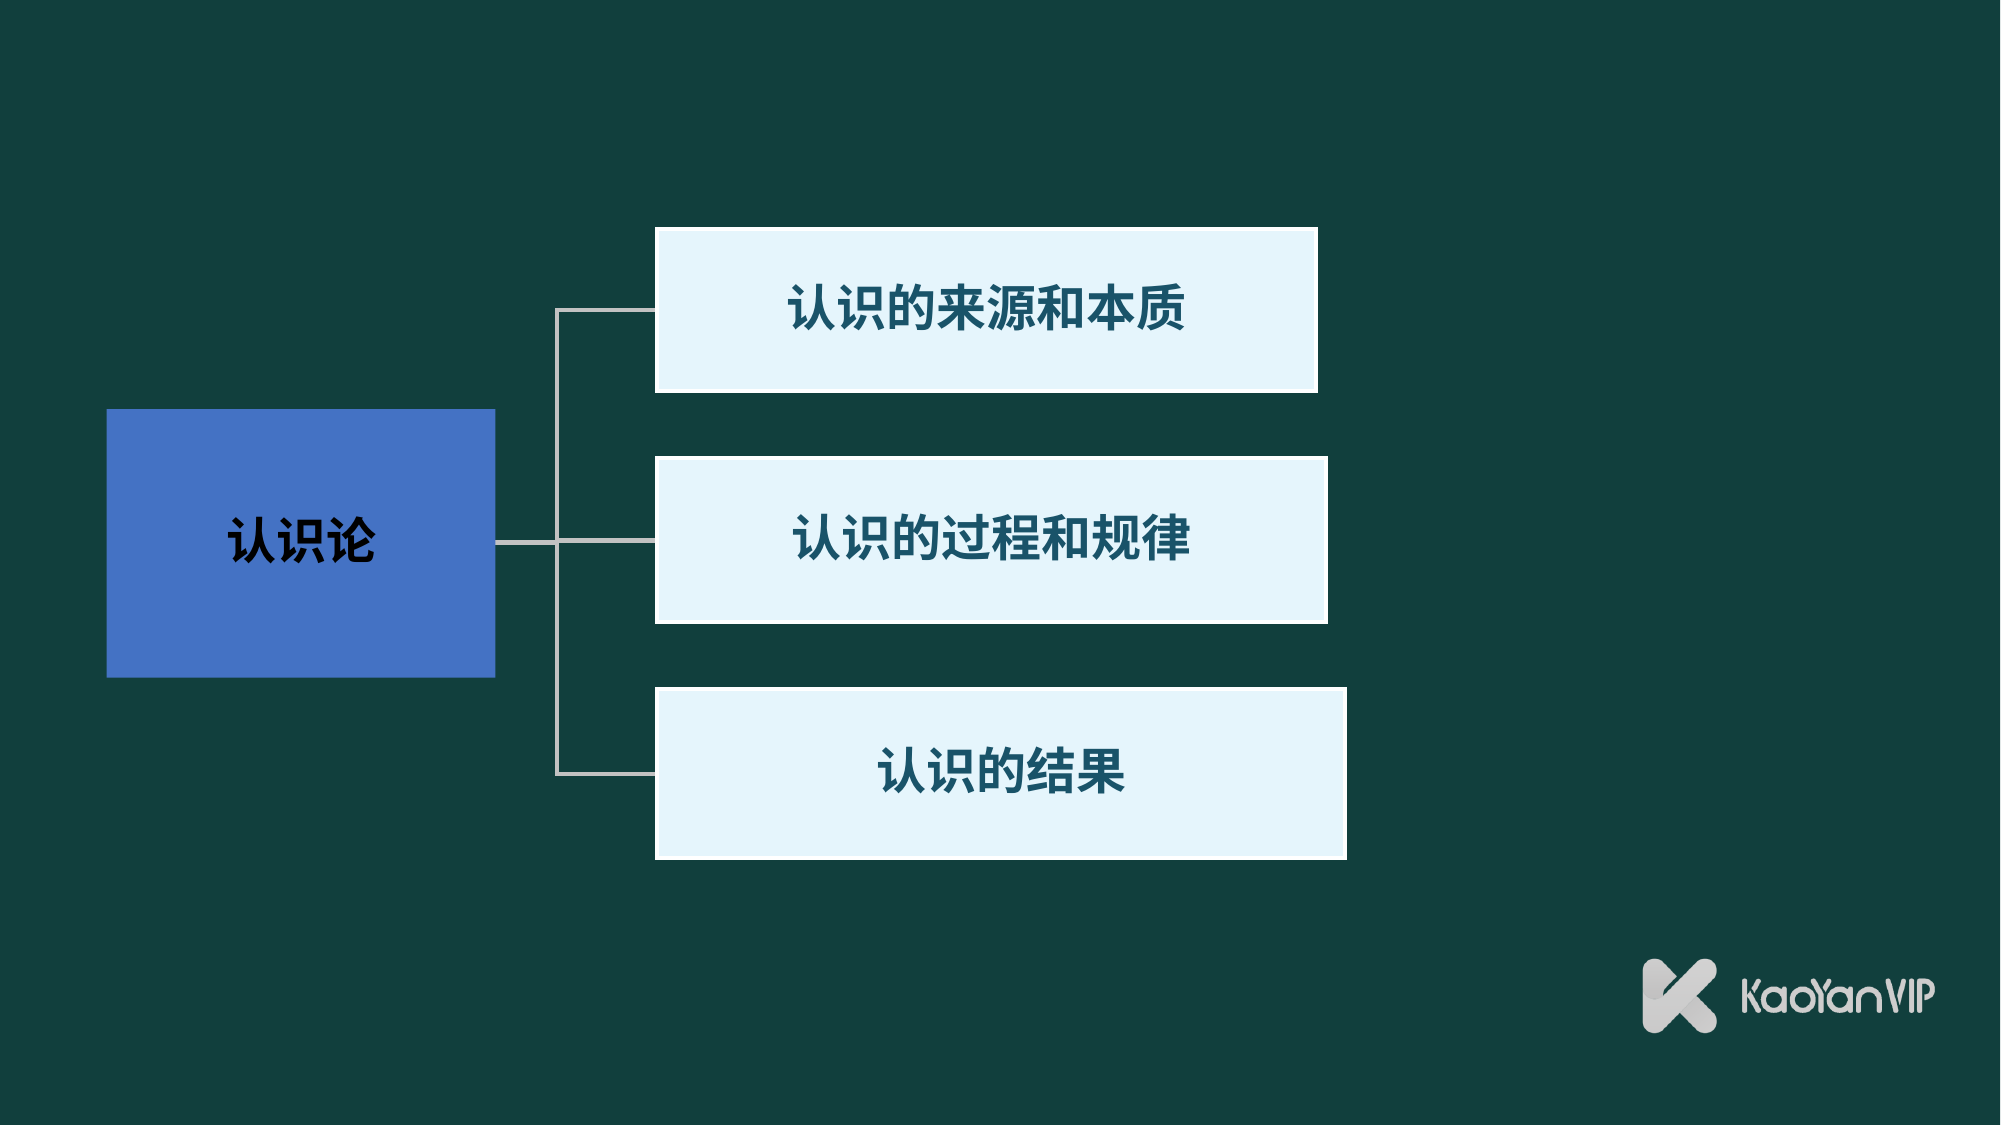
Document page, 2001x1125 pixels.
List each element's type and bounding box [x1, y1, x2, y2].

text_box [106, 228, 1345, 858]
